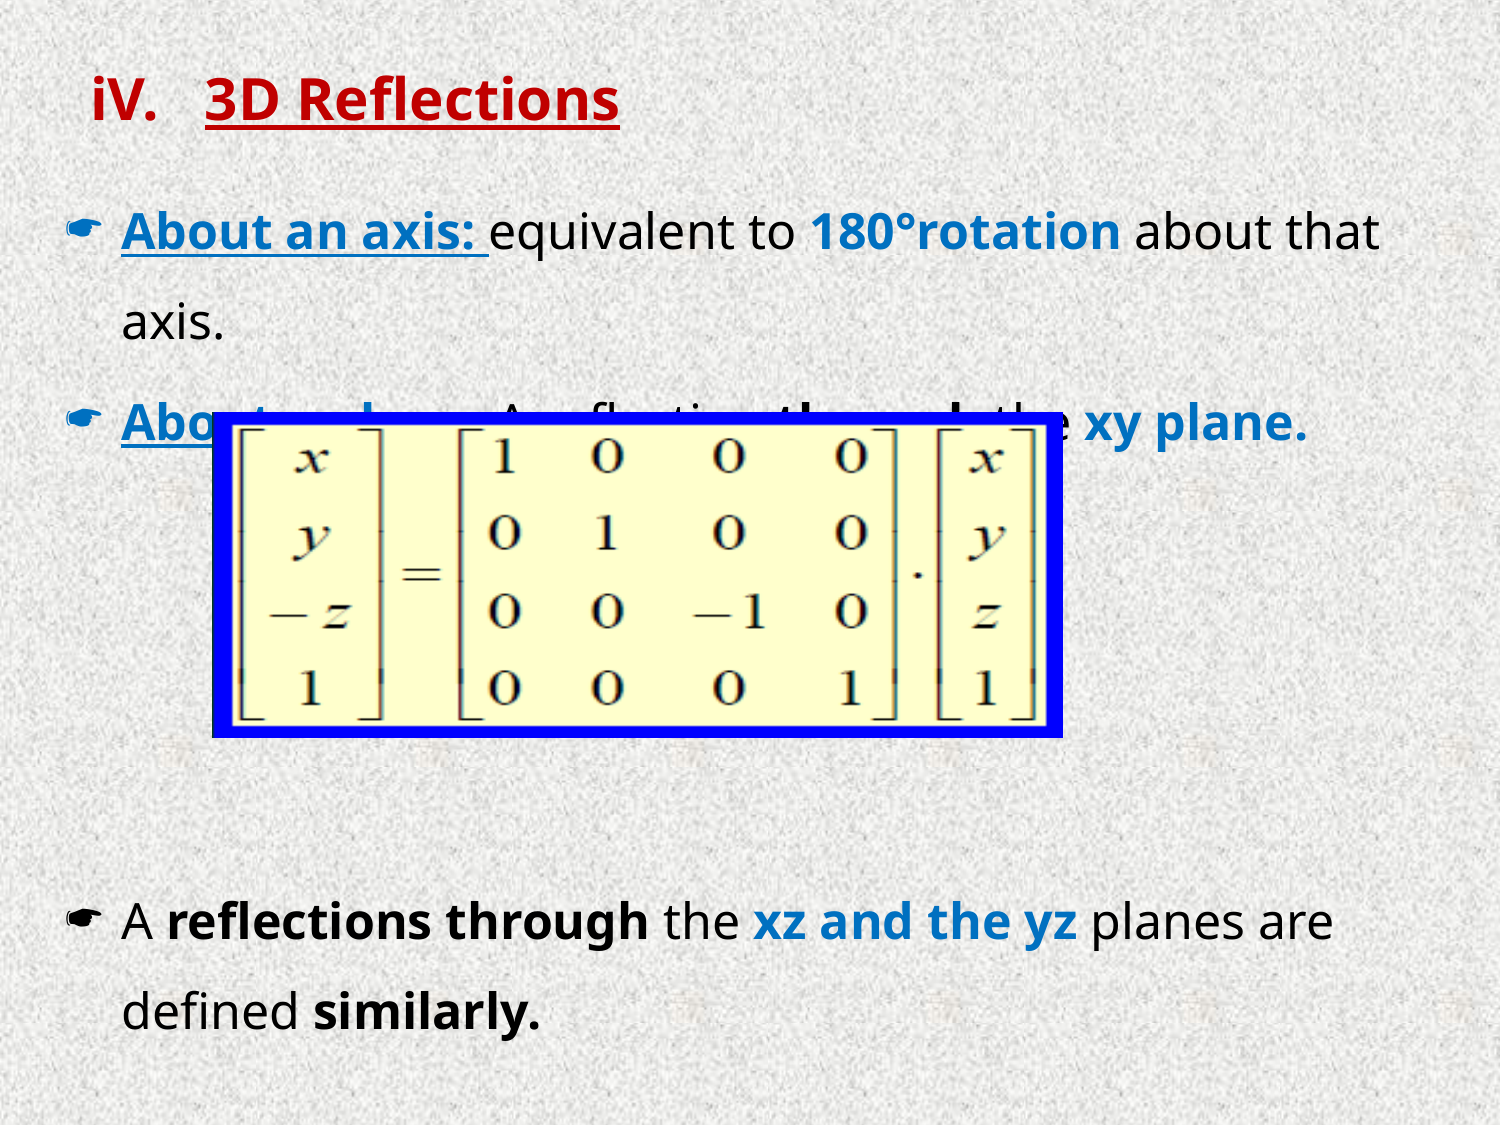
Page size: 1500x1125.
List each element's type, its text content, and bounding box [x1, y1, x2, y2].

list About an axis: equivalent to 180°rotation about that axis. About a plane: A reflection through the xy plane. A reflections through the xz and the yz planes are defined similarly. [50, 162, 1500, 1125]
picture [212, 412, 1063, 738]
title iV. 3D Reflections [75, 45, 1425, 150]
picture [0, 0, 1500, 1125]
